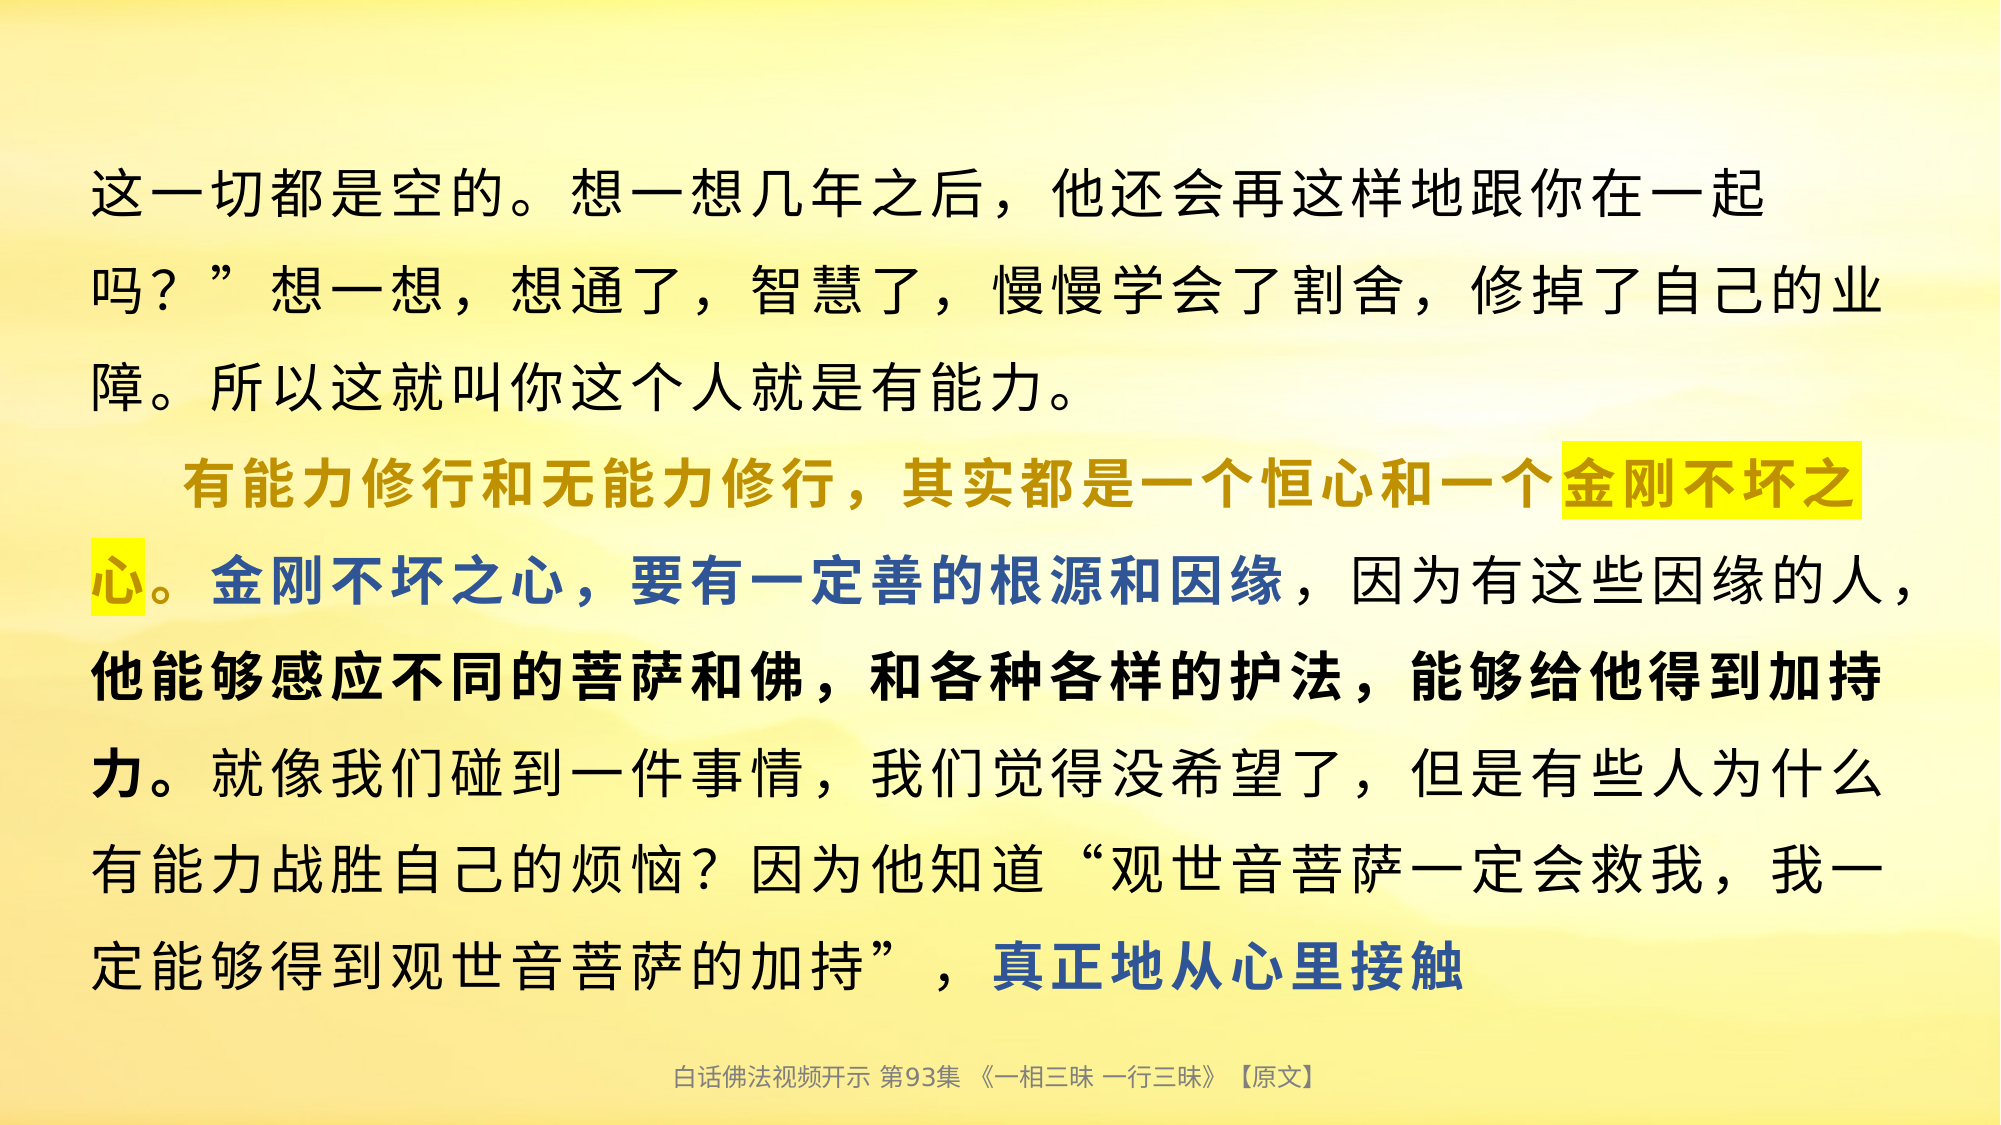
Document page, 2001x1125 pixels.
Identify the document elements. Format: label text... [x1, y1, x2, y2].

title 这一切都是空的。想一想几年之后，他还会再这样地跟你在一起吗？”想一想，想通了，智慧了，慢慢学会了割舍，修掉了自己的业障。所以这就叫你这个人就是有能力。 有能力修行和无能力修行，其实都是一个恒心和一个金刚不坏之心。金刚不坏之心，要有一定善的根源和因缘，因为有这些因缘的人，他能够感应不同的菩萨和佛，和各种各样的护法，能够给他得到加持力。就像我们碰到一件事情，我们觉得没希望了，但是有些人为什么有能力战胜自己的烦恼？因为他知道“观世音菩萨一定会救我，我一定能够得到观世音菩萨的加持”，真正地从心里接触 [75, 115, 1925, 1010]
picture [0, 0, 2001, 1125]
footer 白话佛法视频开示 第93集 《一相三昧 一行三昧》【原文】 [502, 1046, 1498, 1106]
